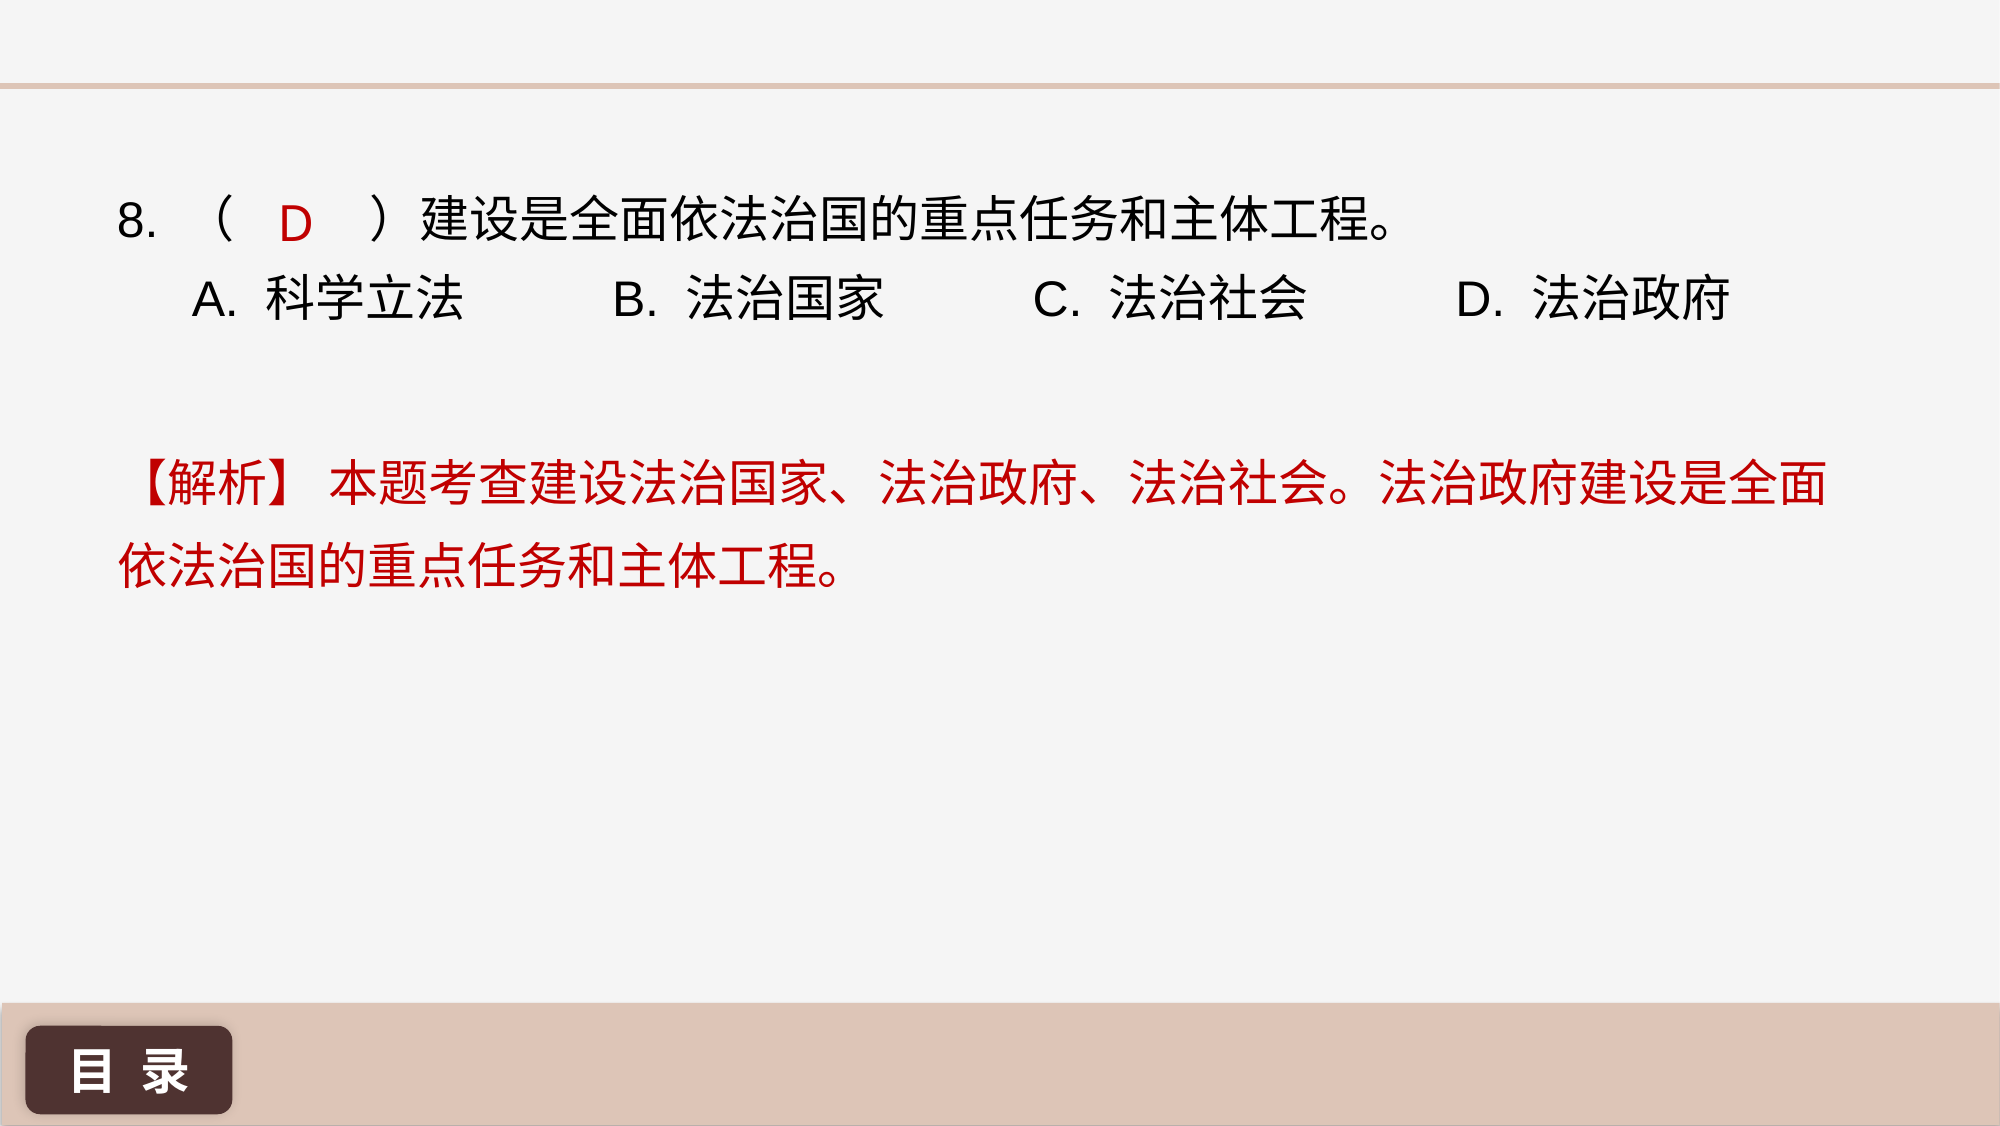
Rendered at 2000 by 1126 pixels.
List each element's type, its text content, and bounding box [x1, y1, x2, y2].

text_box D [220, 160, 372, 265]
text_box 8. （ ）建设是全面依法治国的重点任务和主体工程。 A. 科学立法 B. 法治国家 C. 法治社会 D. 法治政府 [102, 160, 1916, 335]
text_box 【解析】 本题考查建设法治国家、法治政府、法治社会。法治政府建设是全面依法治国的重点任务和主体工程。 [102, 420, 1890, 690]
